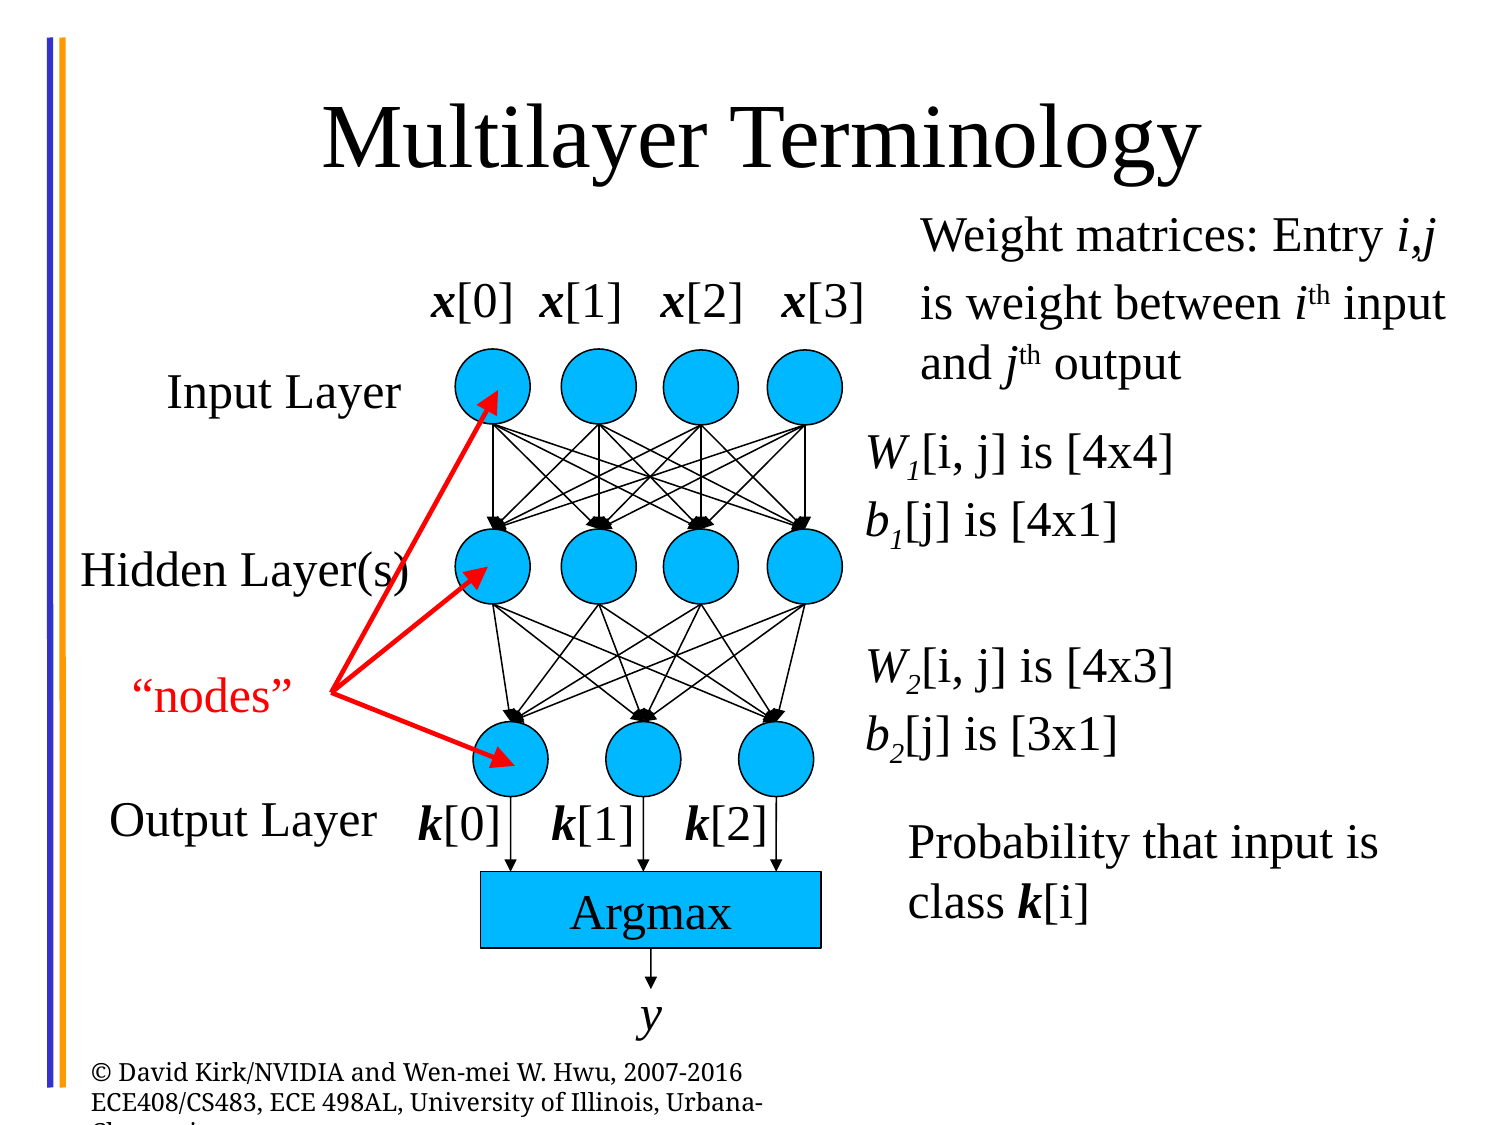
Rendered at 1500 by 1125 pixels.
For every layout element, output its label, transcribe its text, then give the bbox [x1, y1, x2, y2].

text_box [767, 349, 843, 425]
text_box [663, 349, 739, 421]
text_box [605, 731, 681, 782]
text_box Argmax [480, 871, 822, 949]
text_box Hidden Layer(s) [65, 529, 325, 605]
text_box Probability that input is class k[i] [892, 801, 1457, 937]
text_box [503, 423, 806, 530]
text_box y [606, 973, 696, 1049]
title Multilayer Terminology [112, 37, 1413, 225]
text_box [503, 540, 531, 601]
text_box [476, 731, 549, 782]
text_box [738, 730, 814, 782]
text_box [767, 529, 843, 604]
text_box [663, 540, 739, 600]
text_box Output Layer [94, 779, 400, 854]
text_box x[0] x[1] x[2] x[3] [403, 260, 893, 336]
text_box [331, 692, 516, 767]
text_box [455, 348, 531, 420]
text_box “nodes” [116, 655, 325, 730]
text_box W2[i, j] is [4x3] b2[j] is [3x1] [849, 624, 1488, 777]
text_box Weight matrices: Entry i,j is weight between ith input and jth output [905, 193, 1477, 397]
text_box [331, 389, 499, 694]
text_box W1[i, j] is [4x4] b1[j] is [4x1] [849, 410, 1229, 563]
text_box k[0] k[1] k[2] [403, 782, 814, 858]
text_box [510, 603, 806, 722]
text_box Input Layer [151, 350, 421, 426]
text_box [561, 348, 637, 421]
text_box [561, 540, 637, 600]
